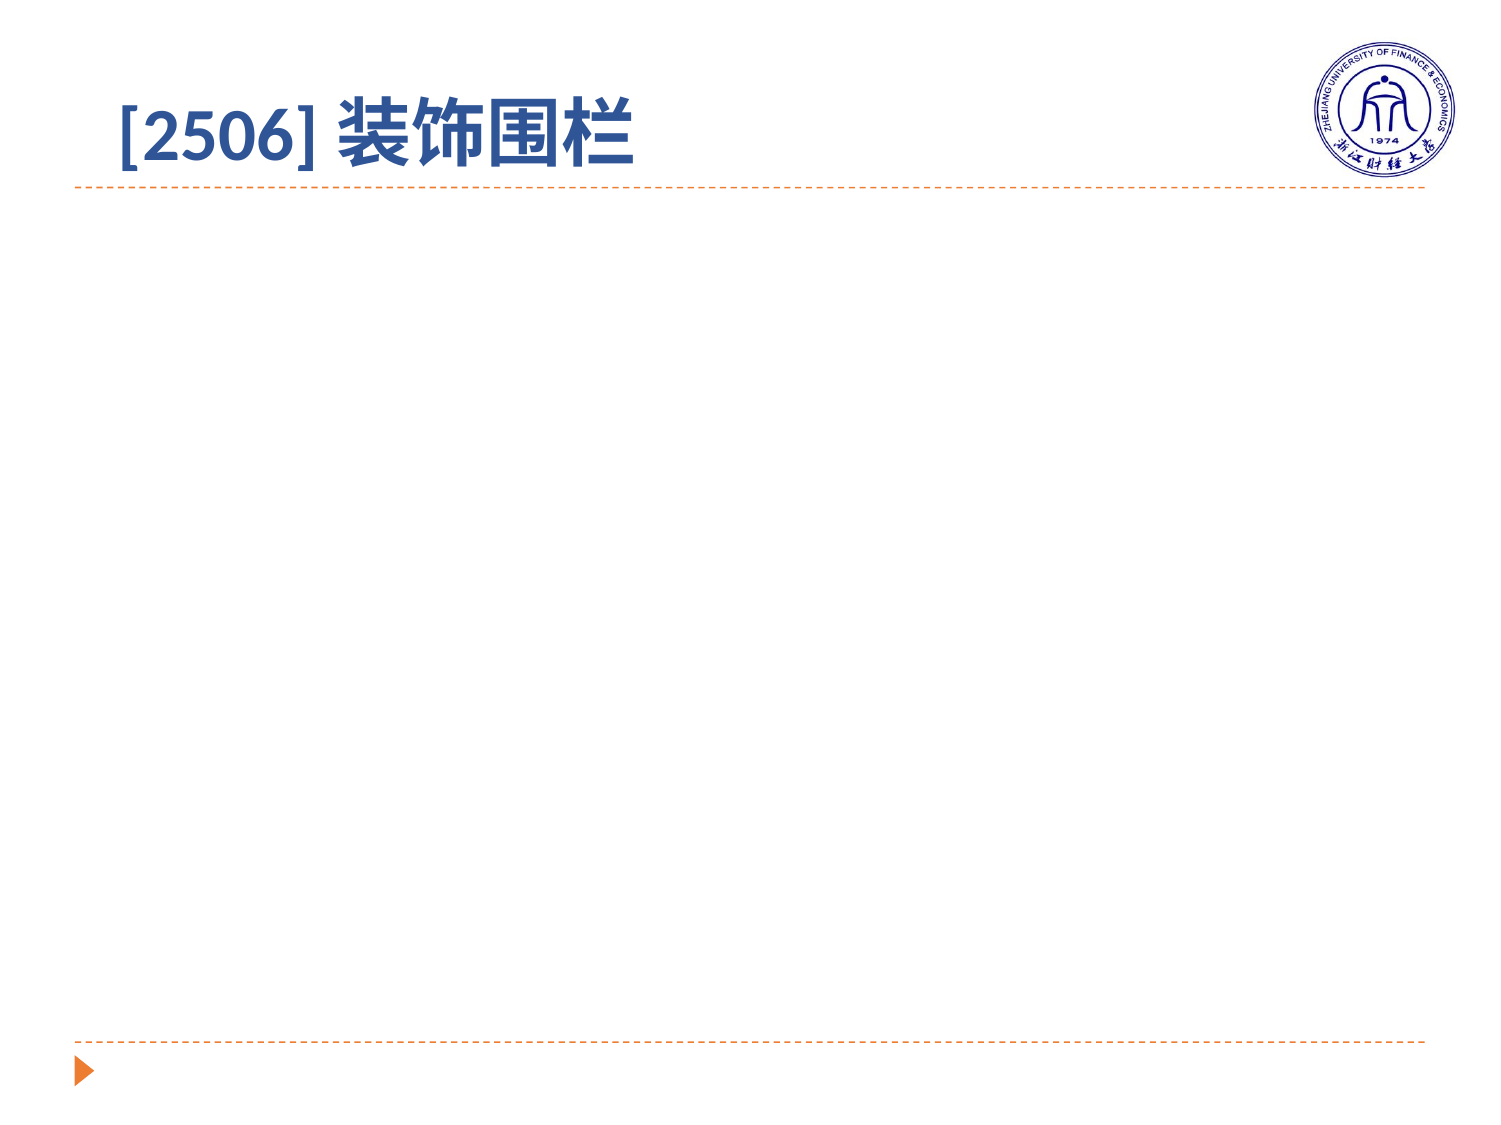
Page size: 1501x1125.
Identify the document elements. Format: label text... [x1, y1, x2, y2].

slide_number [1059, 1042, 1398, 1103]
title [2506]装饰围栏 [103, 59, 1398, 185]
picture [1308, 37, 1460, 182]
